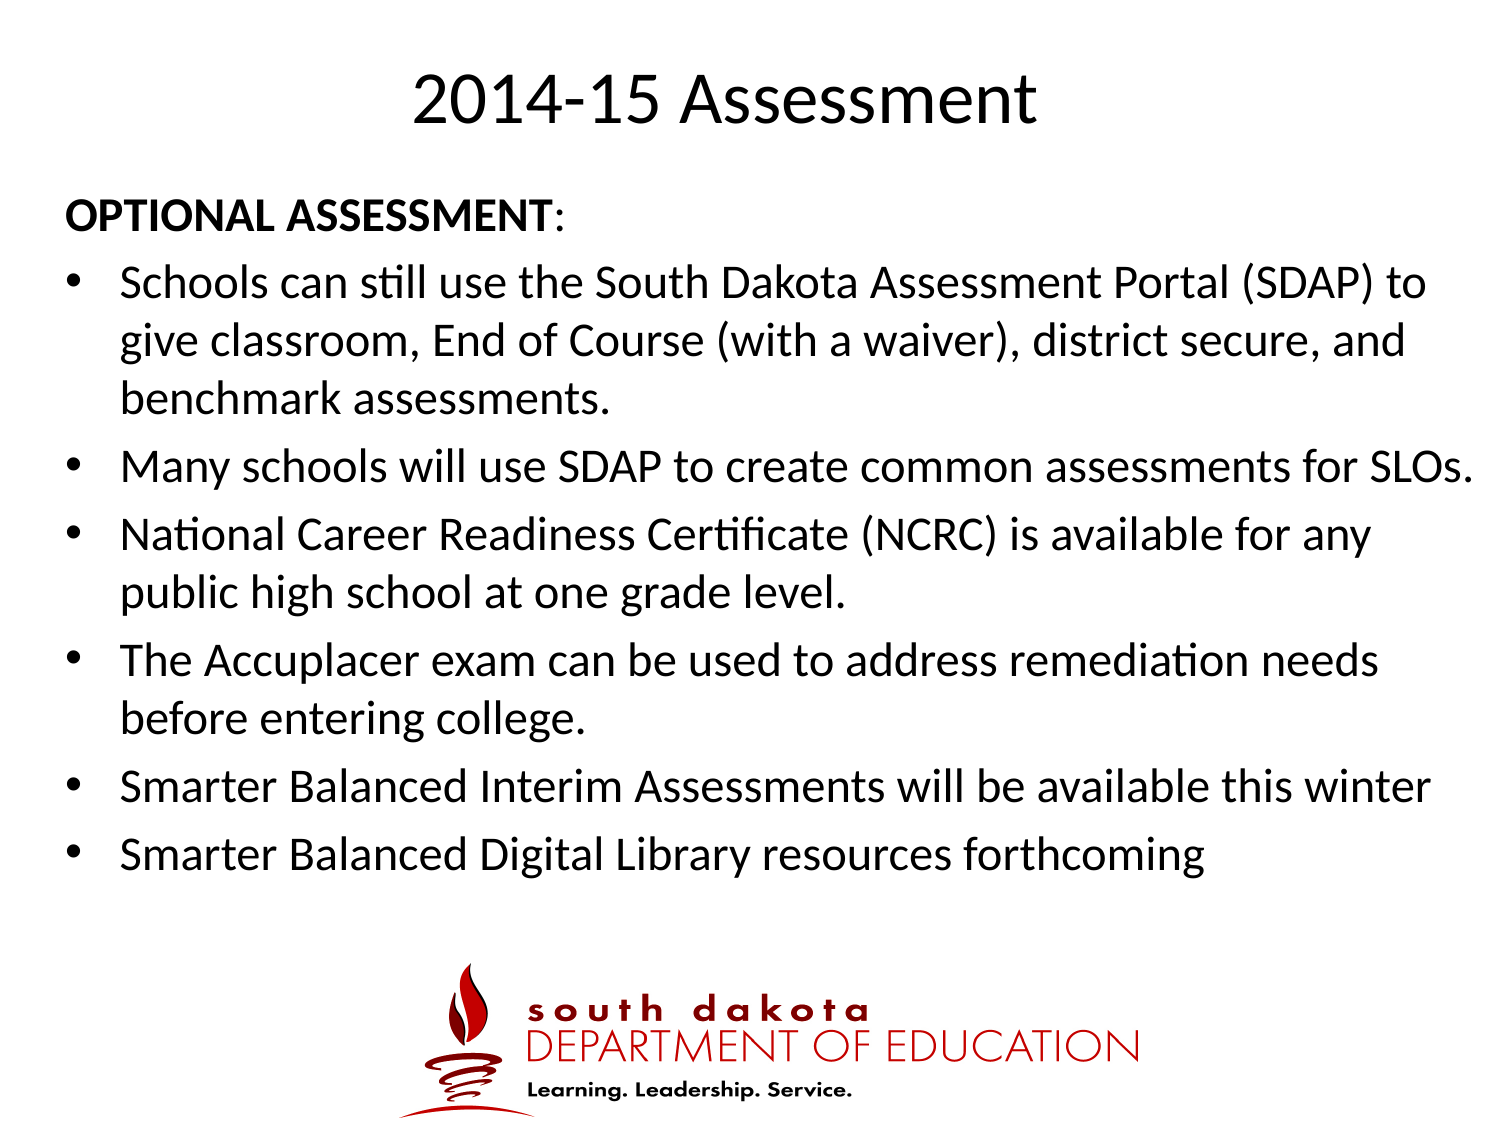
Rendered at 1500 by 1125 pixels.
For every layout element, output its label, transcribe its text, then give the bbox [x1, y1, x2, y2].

list OPTIONAL ASSESSMENT: Schools can still use the South Dakota Assessment Portal (SDAP) to give classroom, End of Course (with a waiver), district secure, and benchmark assessments. Many schools will use SDAP to create common assessments for SLOs. National Career Readiness Certificate (NCRC) is available for any public high school at one grade level. The Accuplacer exam can be used to address remediation needs before entering college. Smarter Balanced Interim Assessments will be available this winter Smarter Balanced Digital Library resources forthcoming [50, 174, 1500, 938]
picture [399, 963, 1138, 1118]
title 2014-15 Assessment [24, 0, 1425, 188]
